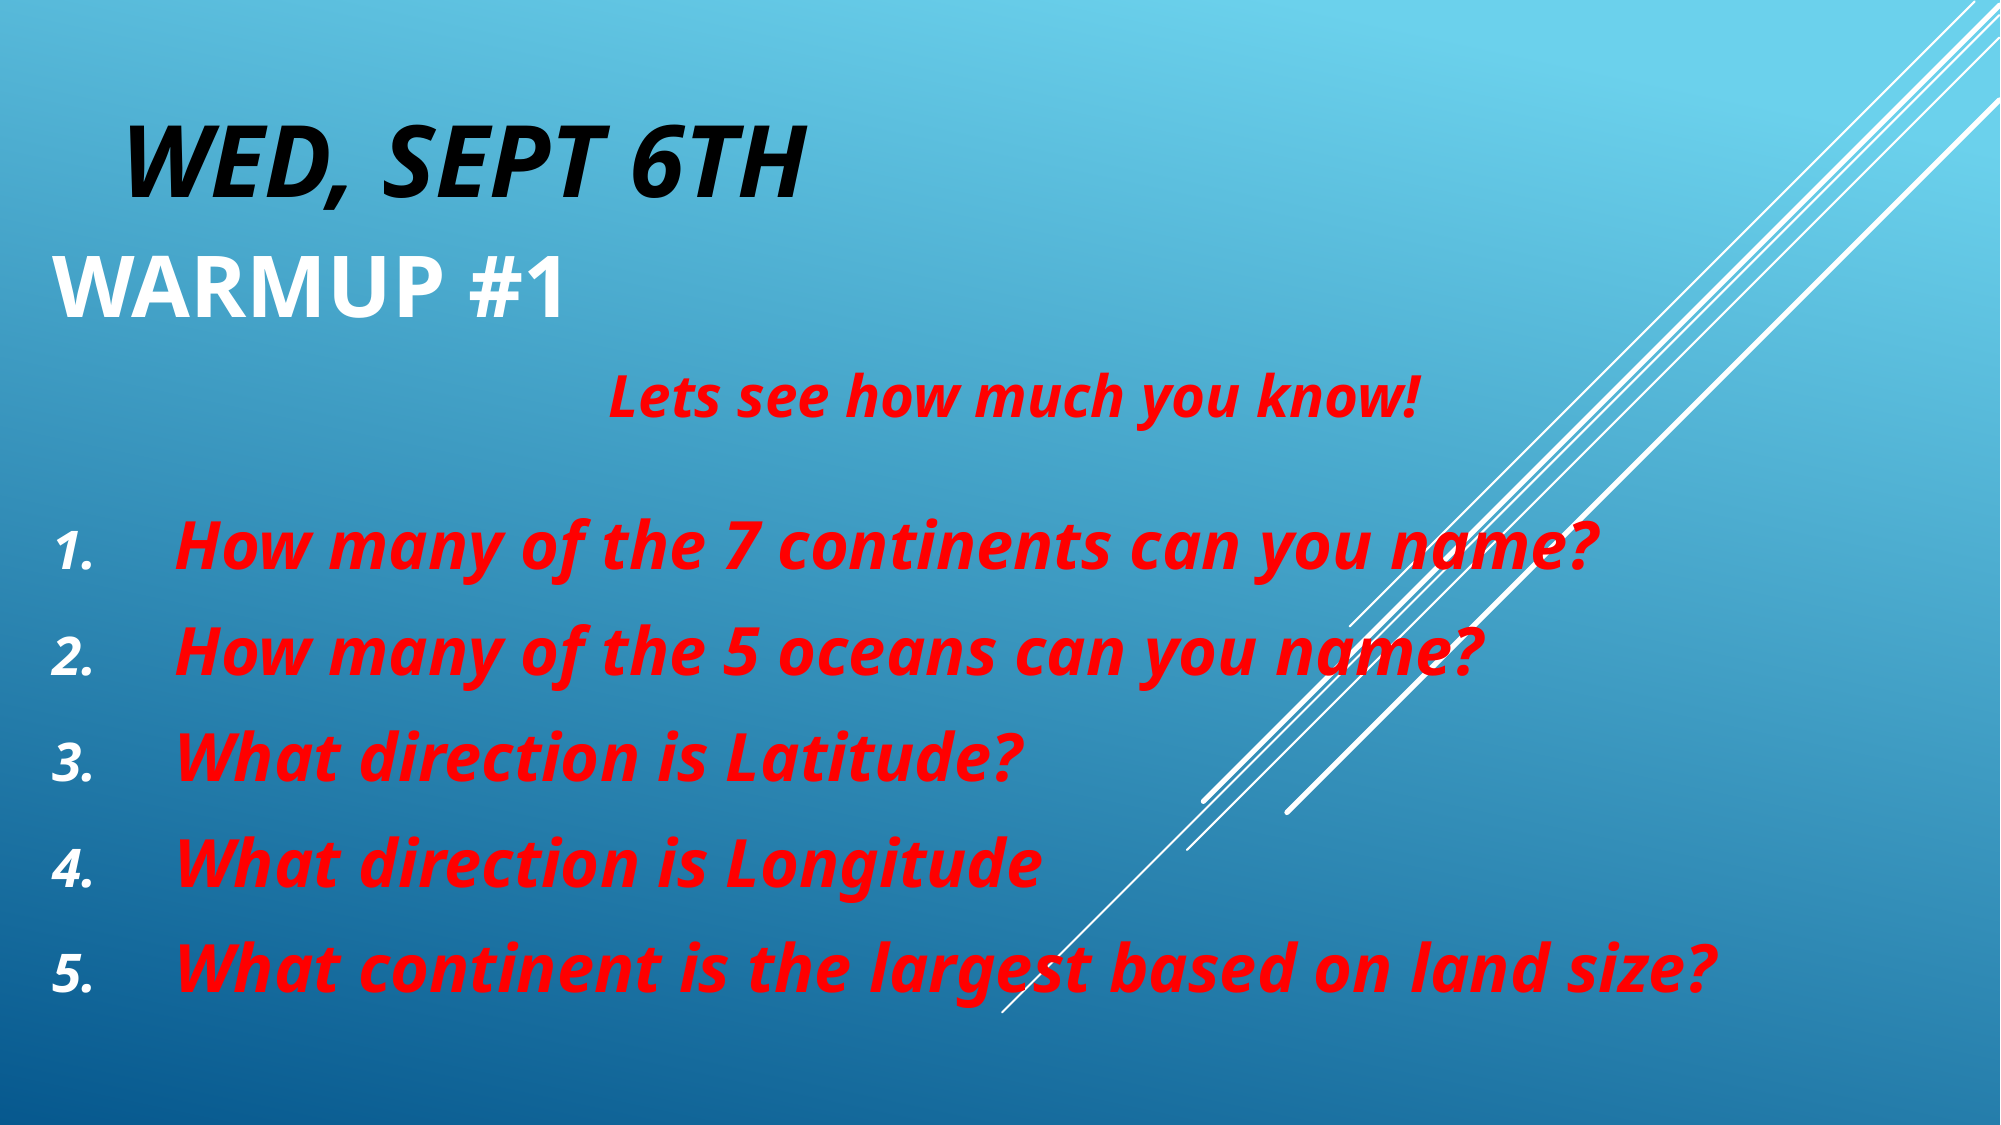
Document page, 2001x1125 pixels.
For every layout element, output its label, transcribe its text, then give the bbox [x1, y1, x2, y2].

subtitle WARMUP #1 Lets see how much you know! How many of the 7 continents can you name? How many of the 5 oceans can you name? What direction is Latitude? What direction is Longitude What continent is the largest based on land size? [37, 224, 1992, 1084]
title Wed, sept 6th [106, 39, 1923, 224]
